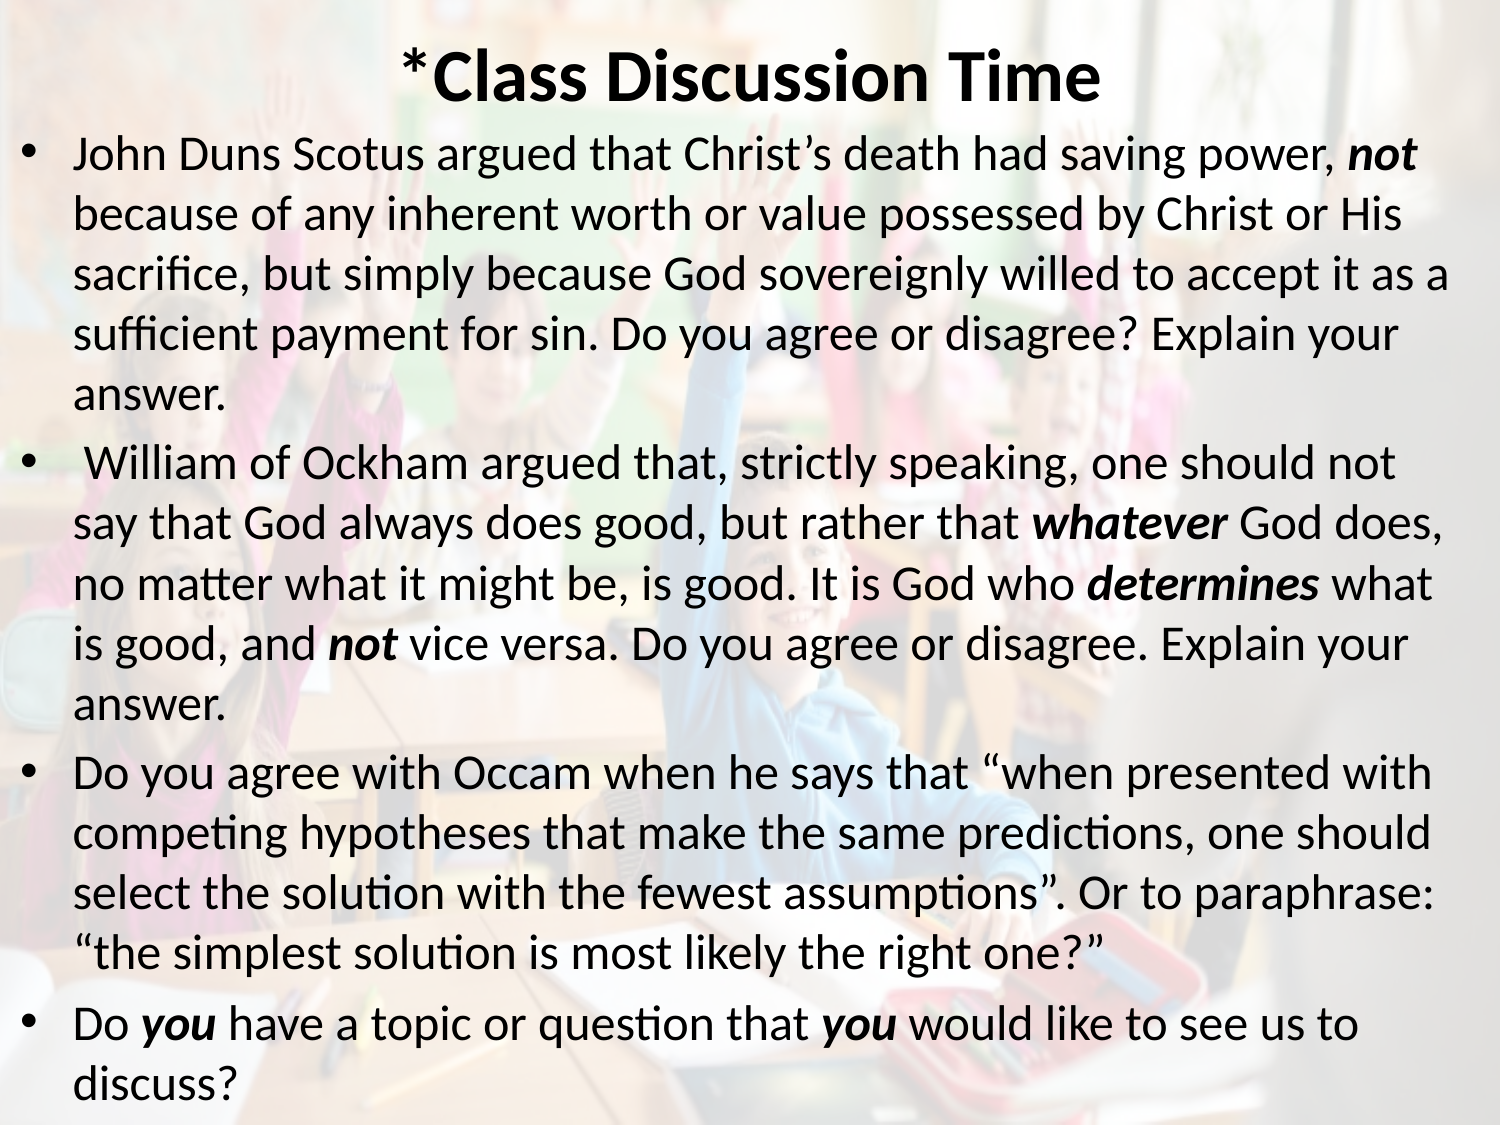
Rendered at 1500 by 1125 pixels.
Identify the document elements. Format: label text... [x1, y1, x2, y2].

title *Class Discussion Time [0, 4, 1500, 138]
list John Duns Scotus argued that Christ’s death had saving power, not because of any inherent worth or value possessed by Christ or His sacrifice, but simply because God sovereignly willed to accept it as a sufficient payment for sin. Do you agree or disagree? Explain your answer. William of Ockham argued that, strictly speaking, one should not say that God always does good, but rather that whatever God does, no matter what it might be, is good. It is God who determines what is good, and not vice versa. Do you agree or disagree. Explain your answer. Do you agree with Occam when he says that “when presented with competing hypotheses that make the same predictions, one should select the solution with the fewest assumptions”. Or to paraphrase: “the simplest solution is most likely the right one?” Do you have a topic or question that you would like to see us to discuss? [5, 112, 1481, 1125]
